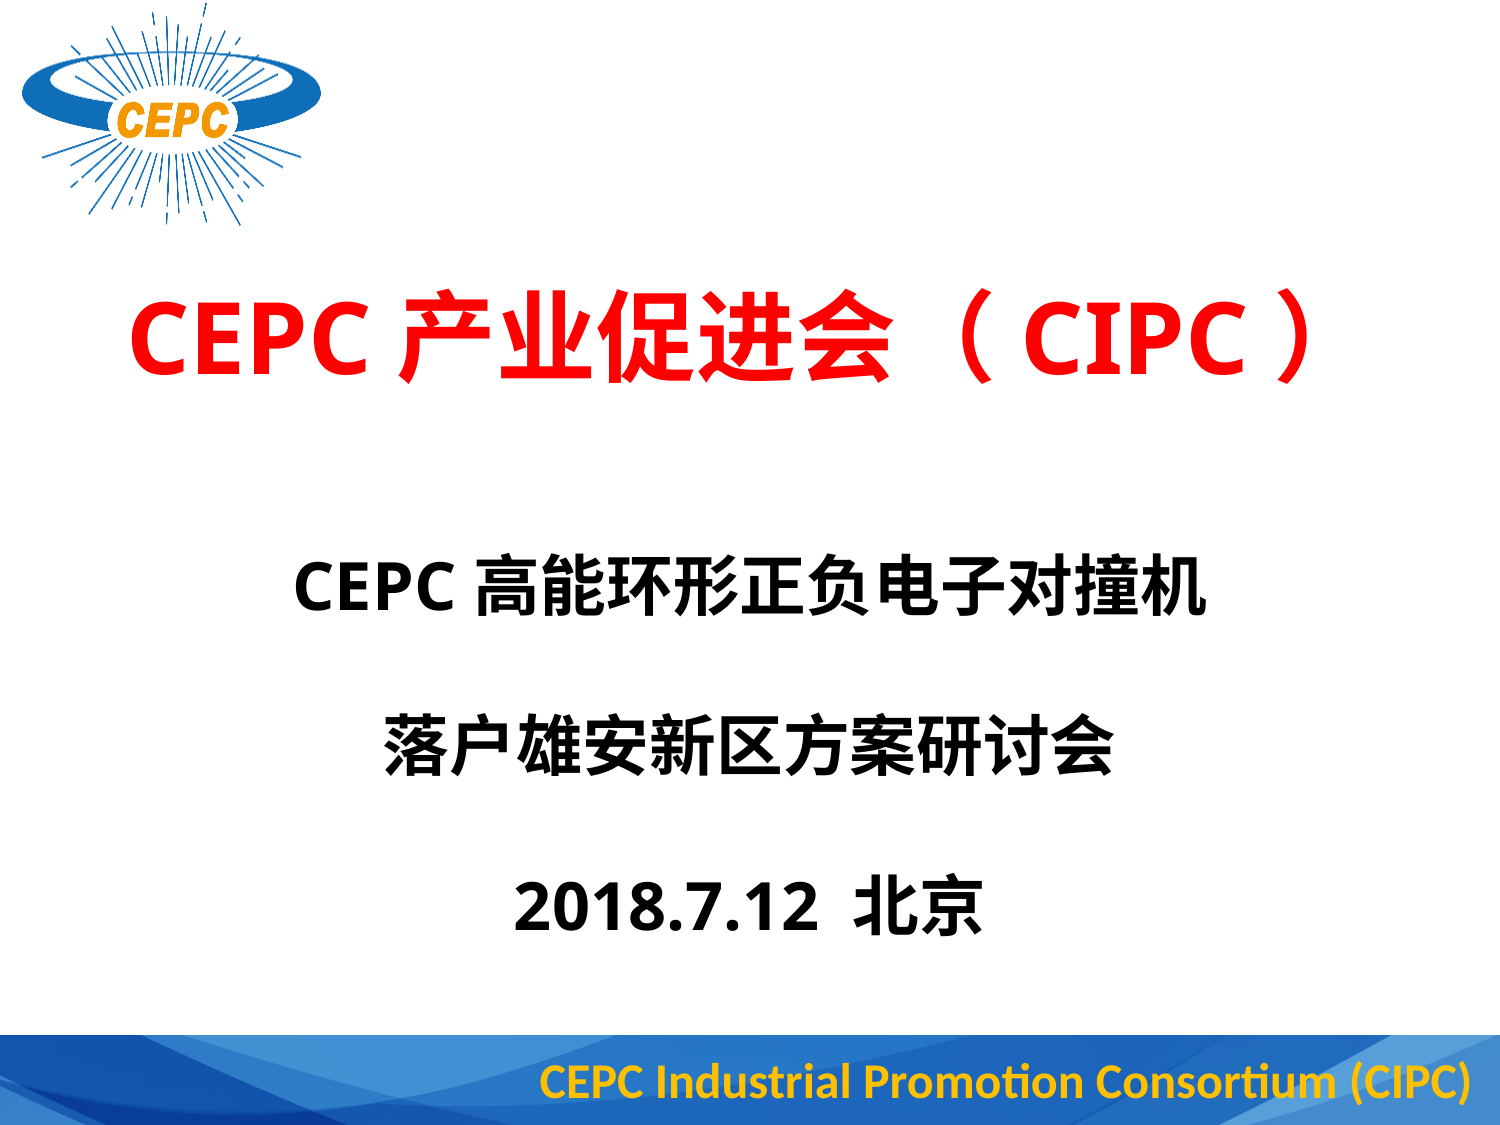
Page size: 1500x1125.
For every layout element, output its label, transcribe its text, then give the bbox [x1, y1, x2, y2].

text_box CEPC产业促进会（CIPC） CEPC高能环形正负电子对撞机 落户雄安新区方案研讨会 2018.7.12 北京 [48, 266, 1451, 952]
picture [0, 1035, 1500, 1125]
picture [0, 0, 344, 248]
